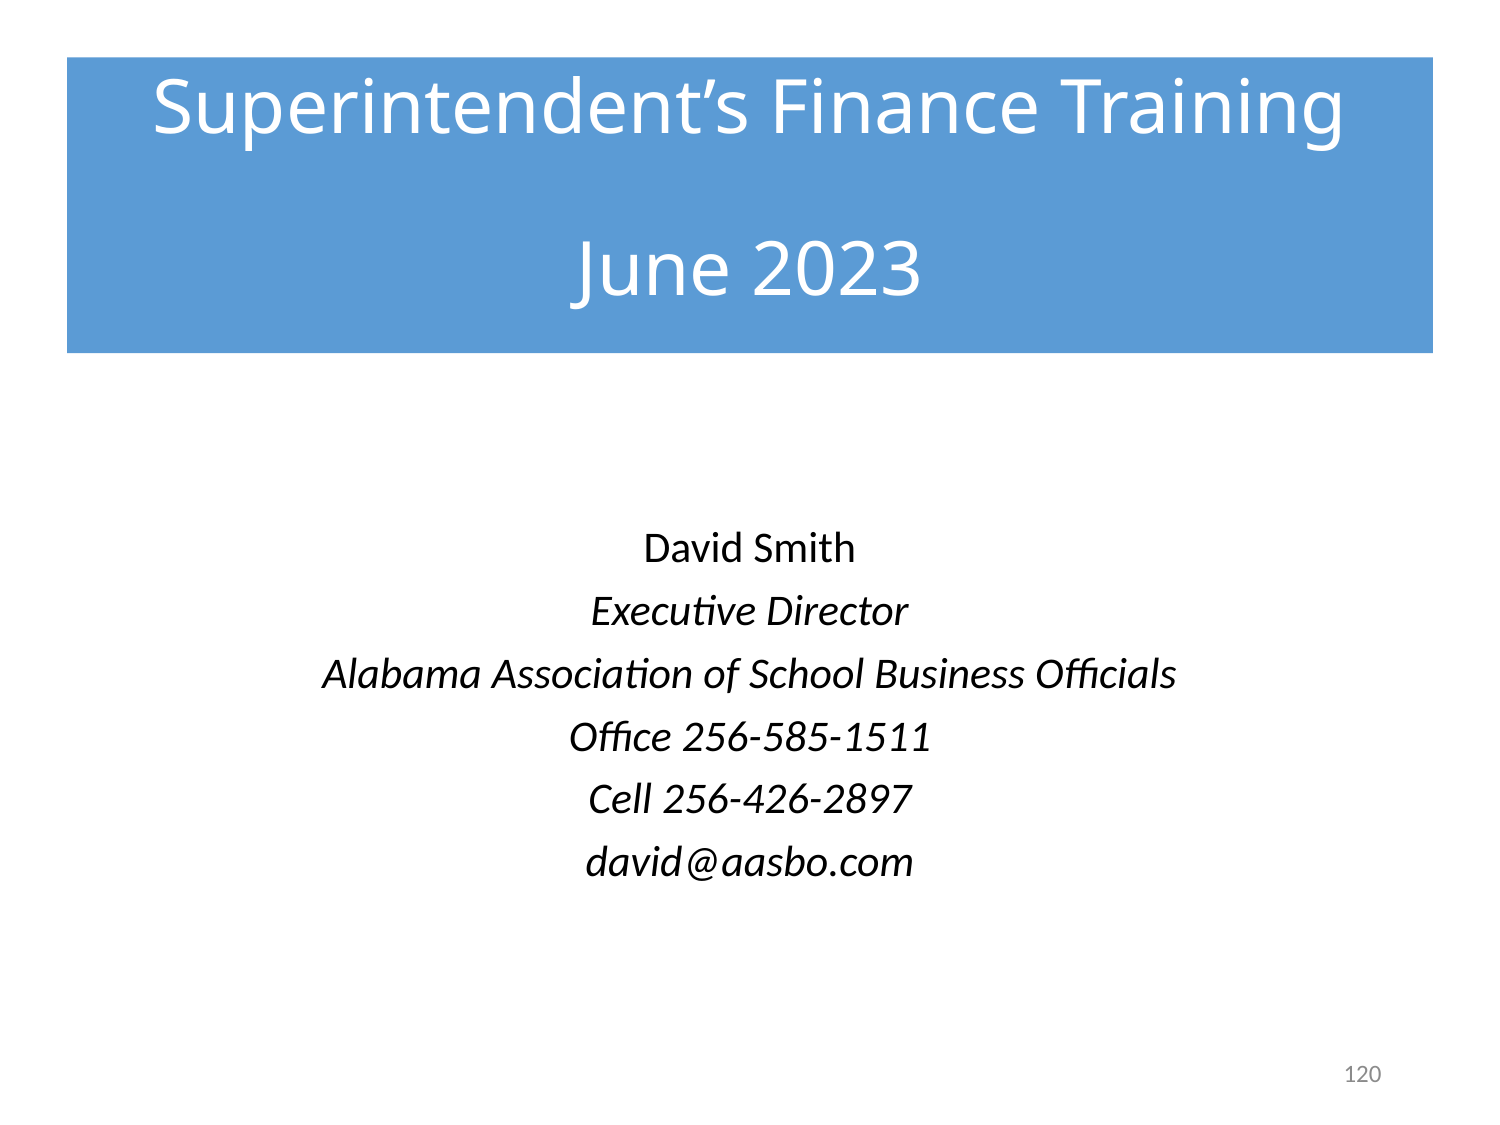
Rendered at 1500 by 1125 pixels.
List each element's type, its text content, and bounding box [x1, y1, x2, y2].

text_box [66, 56, 1434, 354]
title Superintendent’s Finance Training June 2023 [103, 75, 1397, 314]
subtitle David Smith Executive Director Alabama Association of School Business Officials Office 256-585-1511 Cell 256-426-2897 david@aasbo.com [103, 392, 1397, 1014]
slide_number 120 [1059, 1042, 1397, 1103]
